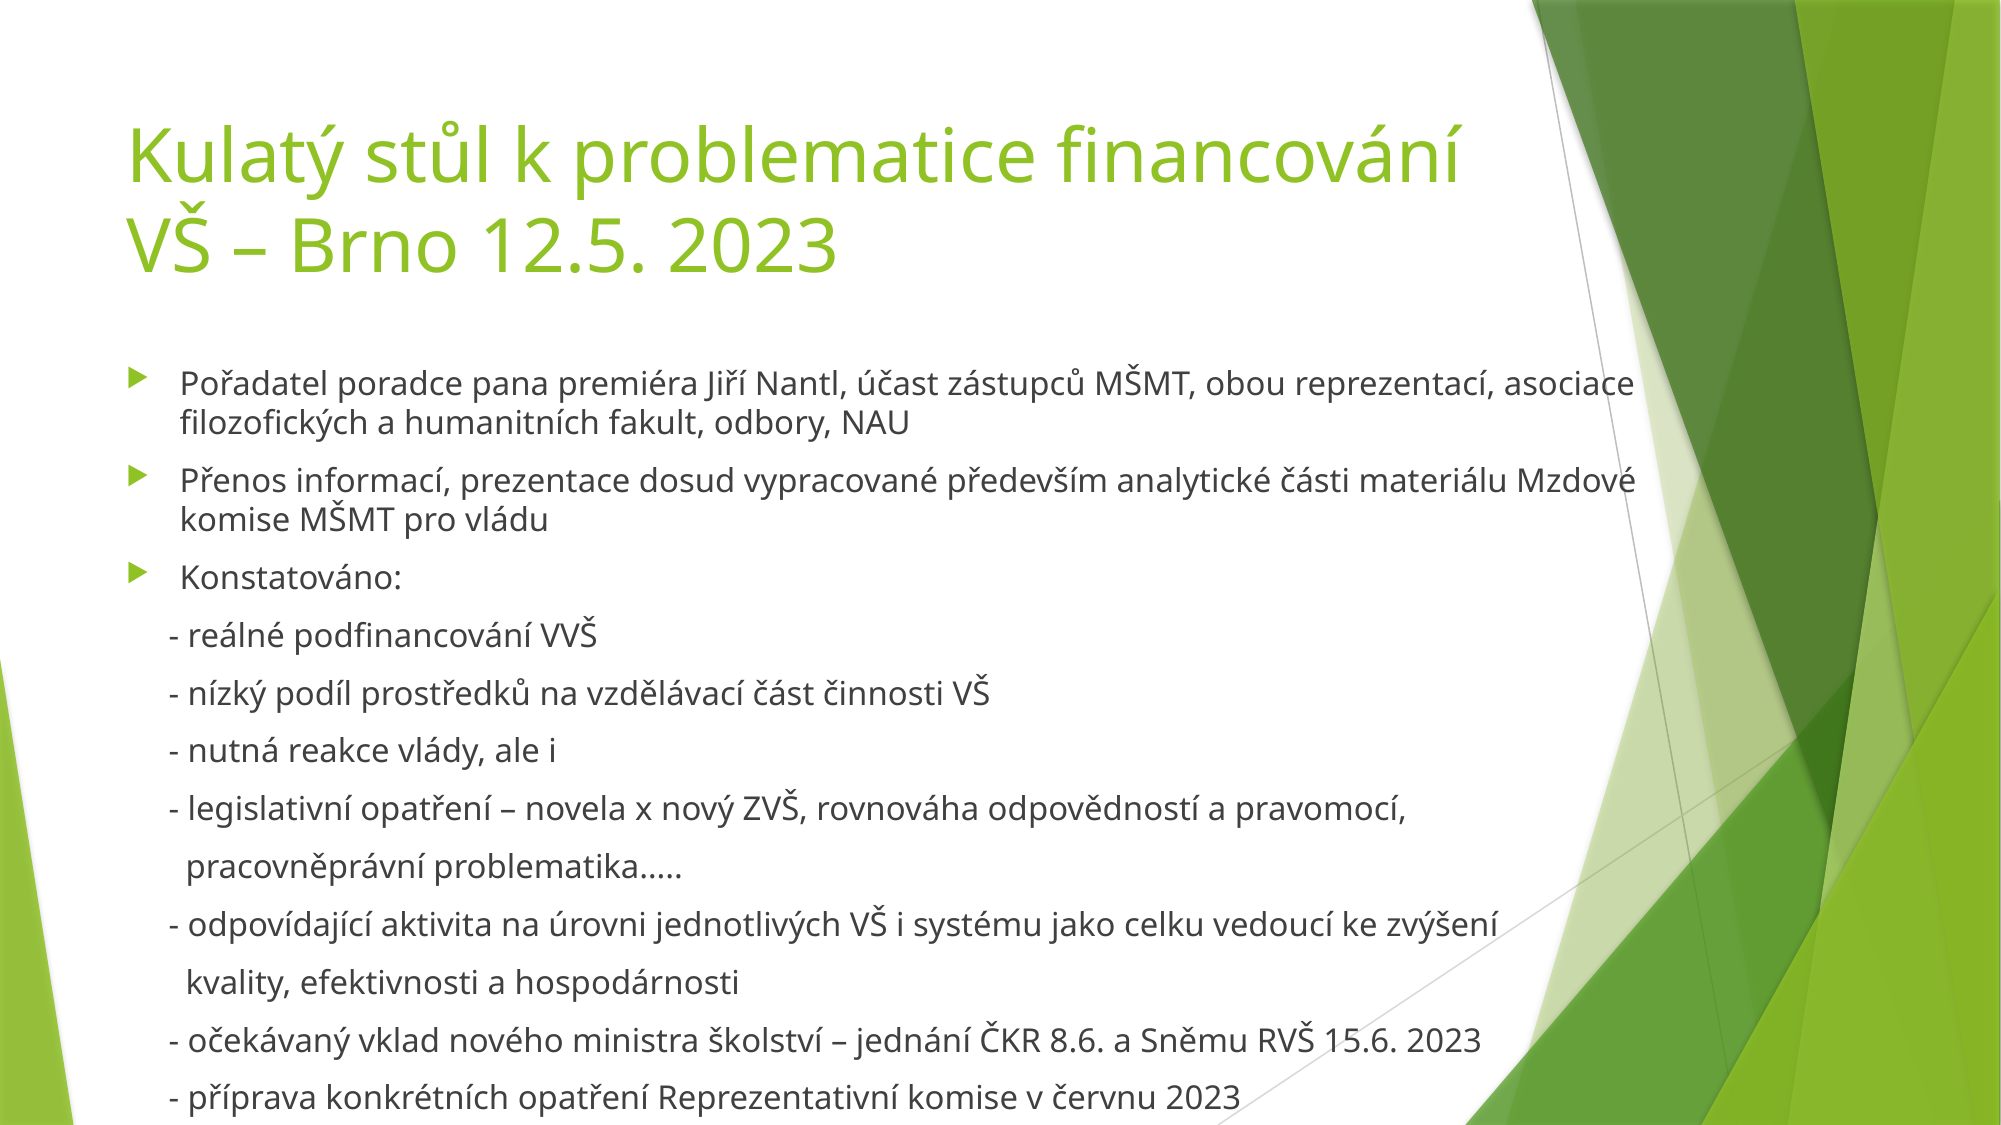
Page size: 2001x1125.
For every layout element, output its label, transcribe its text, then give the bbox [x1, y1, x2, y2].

title Kulatý stůl k problematice financování VŠ – Brno 12.5. 2023 [111, 99, 1522, 317]
list Pořadatel poradce pana premiéra Jiří Nantl, účast zástupců MŠMT, obou reprezentací, asociace filozofických a humanitních fakult, odbory, NAU Přenos informací, prezentace dosud vypracované především analytické části materiálu Mzdové komise MŠMT pro vládu Konstatováno: - reálné podfinancování VVŠ - nízký podíl prostředků na vzdělávací část činnosti VŠ - nutná reakce vlády, ale i - legislativní opatření – novela x nový ZVŠ, rovnováha odpovědností a pravomocí, pracovněprávní problematika….. - odpovídající aktivita na úrovni jednotlivých VŠ i systému jako celku vedoucí ke zvýšení kvality, efektivnosti a hospodárnosti - očekávaný vklad nového ministra školství – jednání ČKR 8.6. a Sněmu RVŠ 15.6. 2023 - příprava konkrétních opatření Reprezentativní komise v červnu 2023 [111, 354, 1756, 1125]
